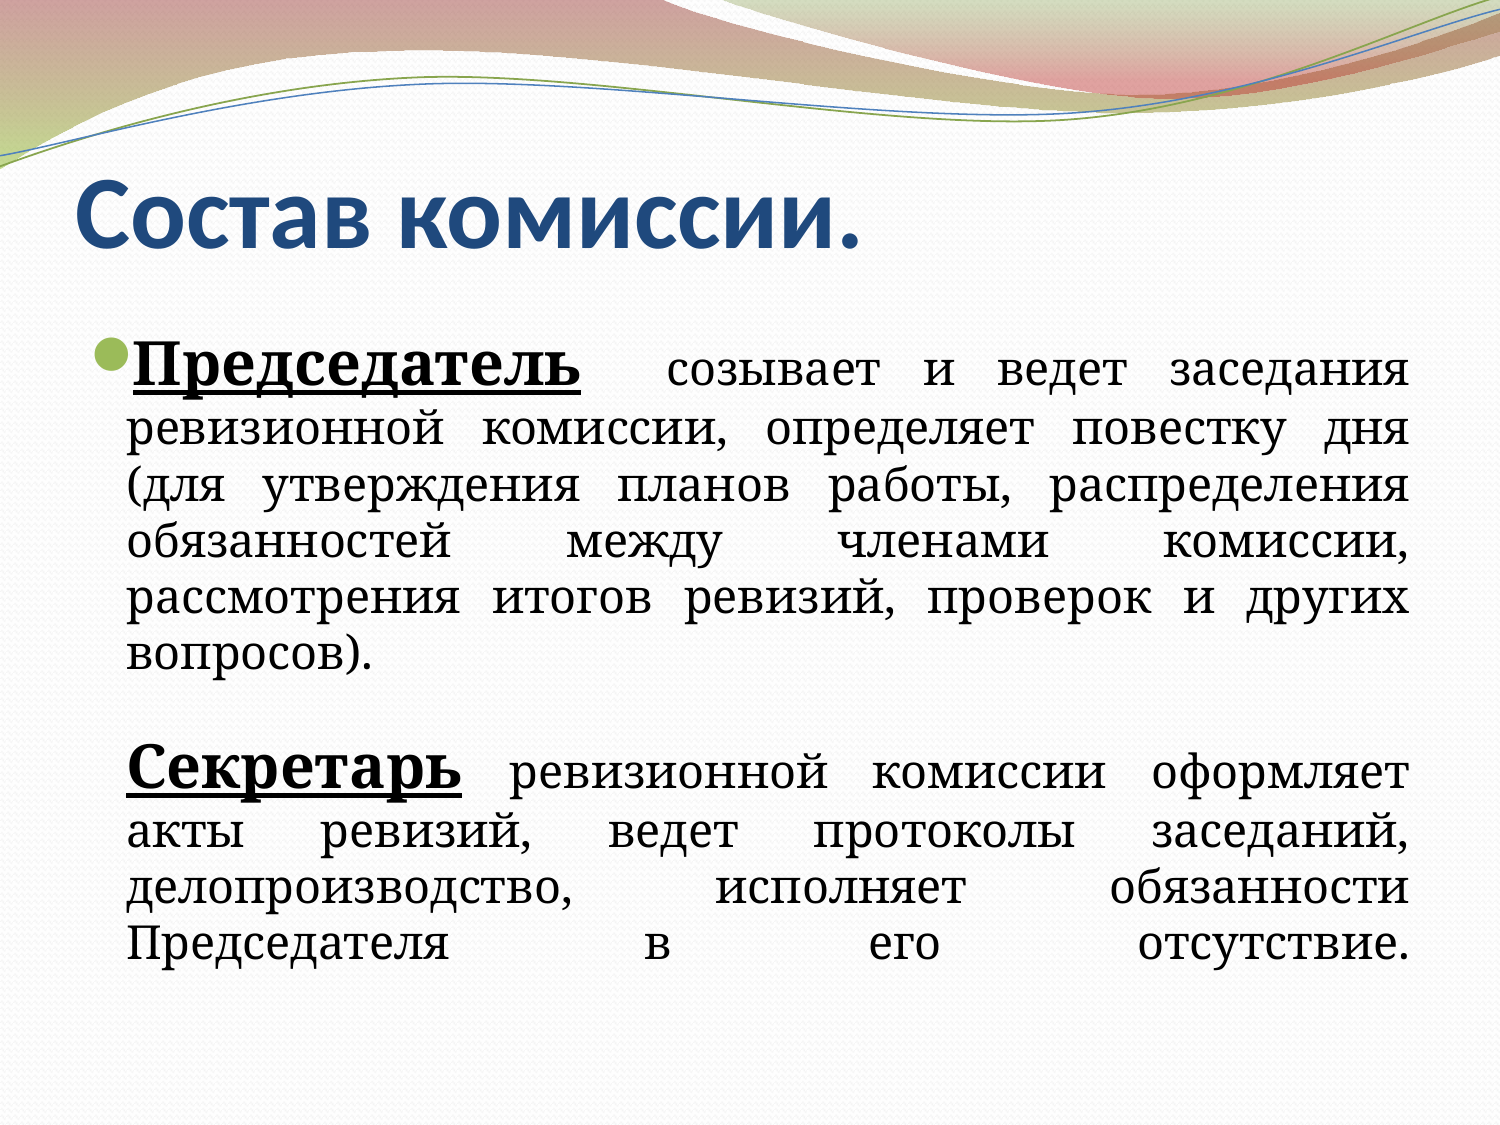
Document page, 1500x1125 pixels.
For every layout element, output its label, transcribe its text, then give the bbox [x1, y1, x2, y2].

list Председатель созывает и ведет заседания ревизионной комиссии, определяет повестку дня (для утверждения планов работы, распределения обязанностей между членами комиссии, рассмотрения итогов ревизий, проверок и других вопросов). Секретарь ревизионной комиссии оформляет акты ревизий, ведет протоколы заседаний, делопроизводство, исполняет обязанности Председателя в его отсутствие. [75, 317, 1425, 1038]
title Состав комиссии. [75, 115, 1425, 270]
